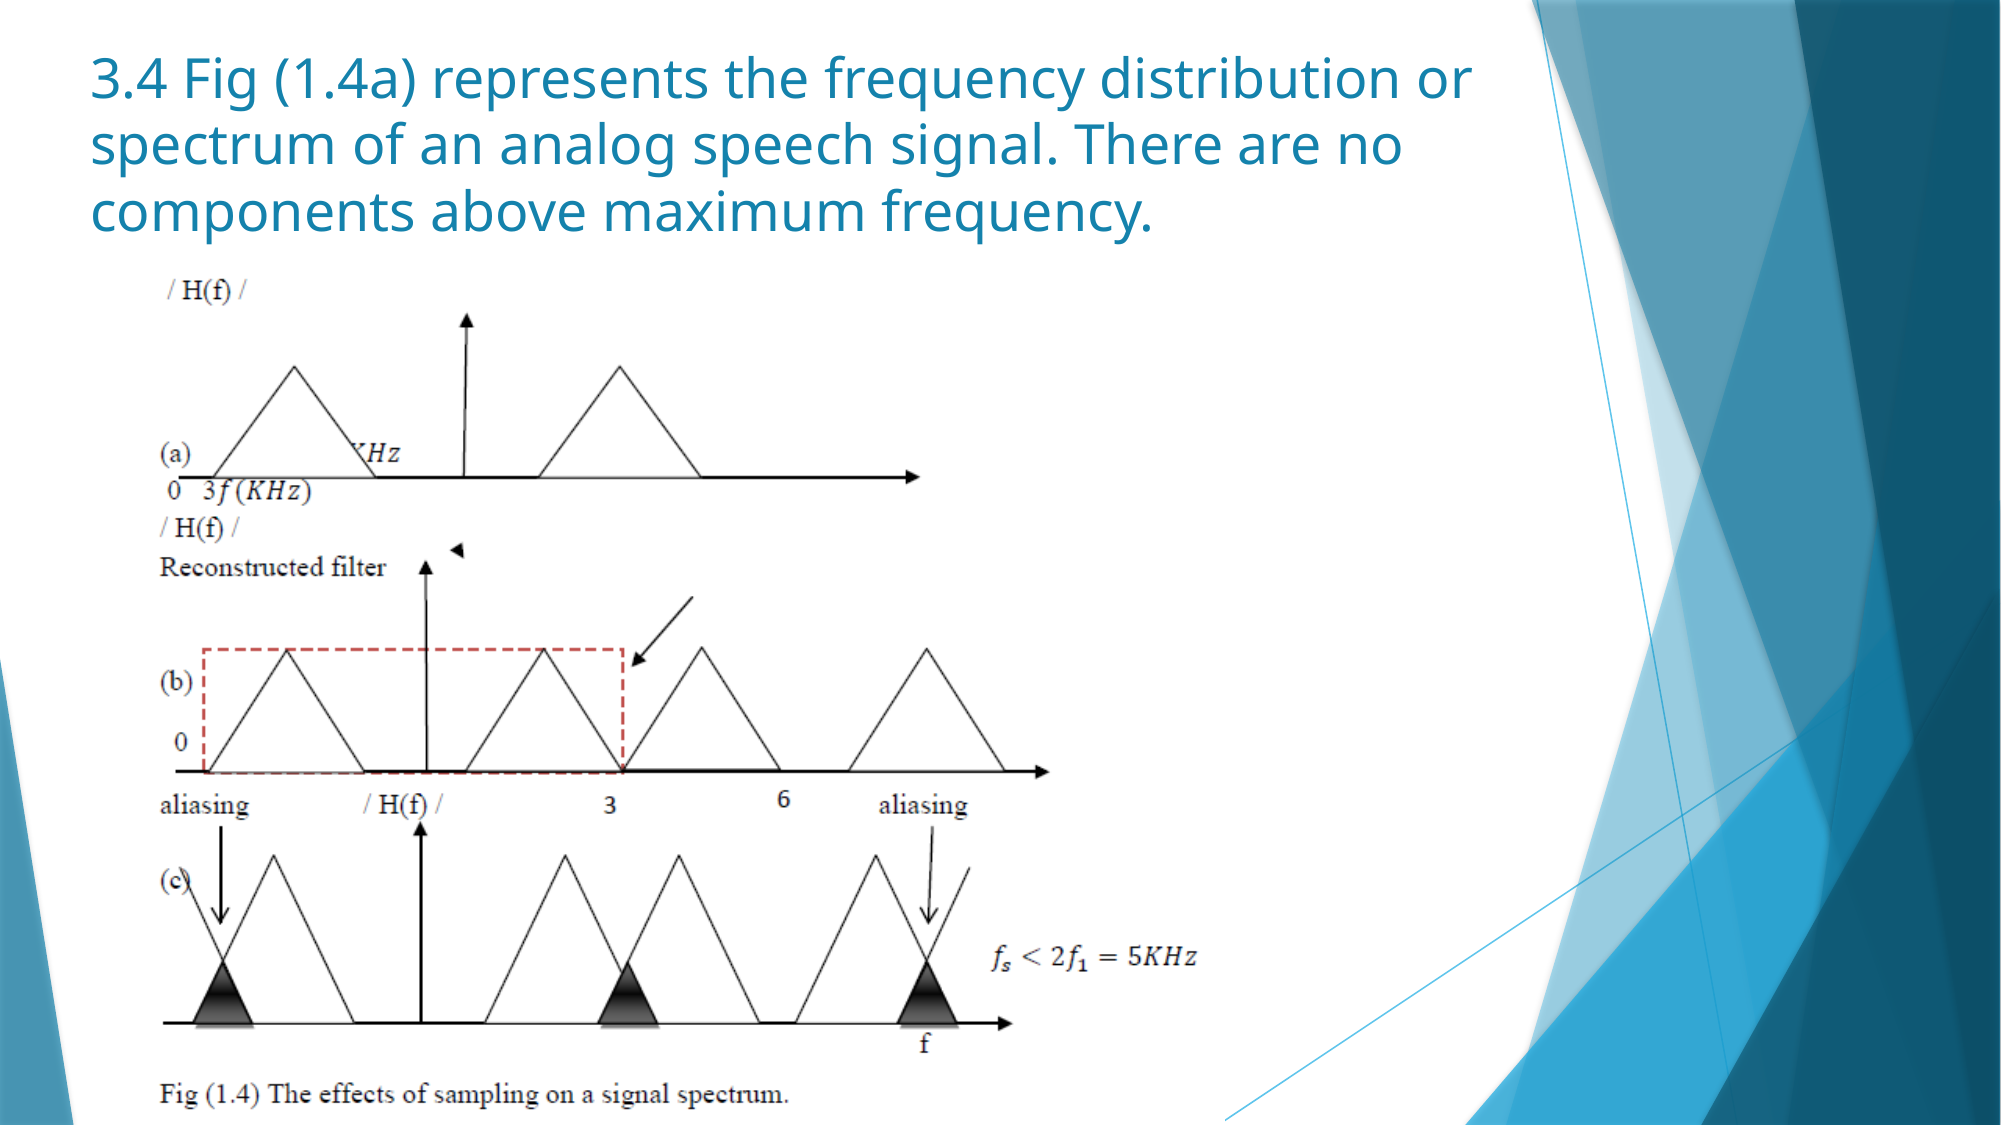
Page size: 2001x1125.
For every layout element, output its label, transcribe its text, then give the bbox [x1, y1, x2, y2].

picture [143, 272, 1226, 1125]
title 3.4 Fig (1.4a) represents the frequency distribution or spectrum of an analog speech signal. There are no components above maximum frequency. [75, 35, 1662, 252]
